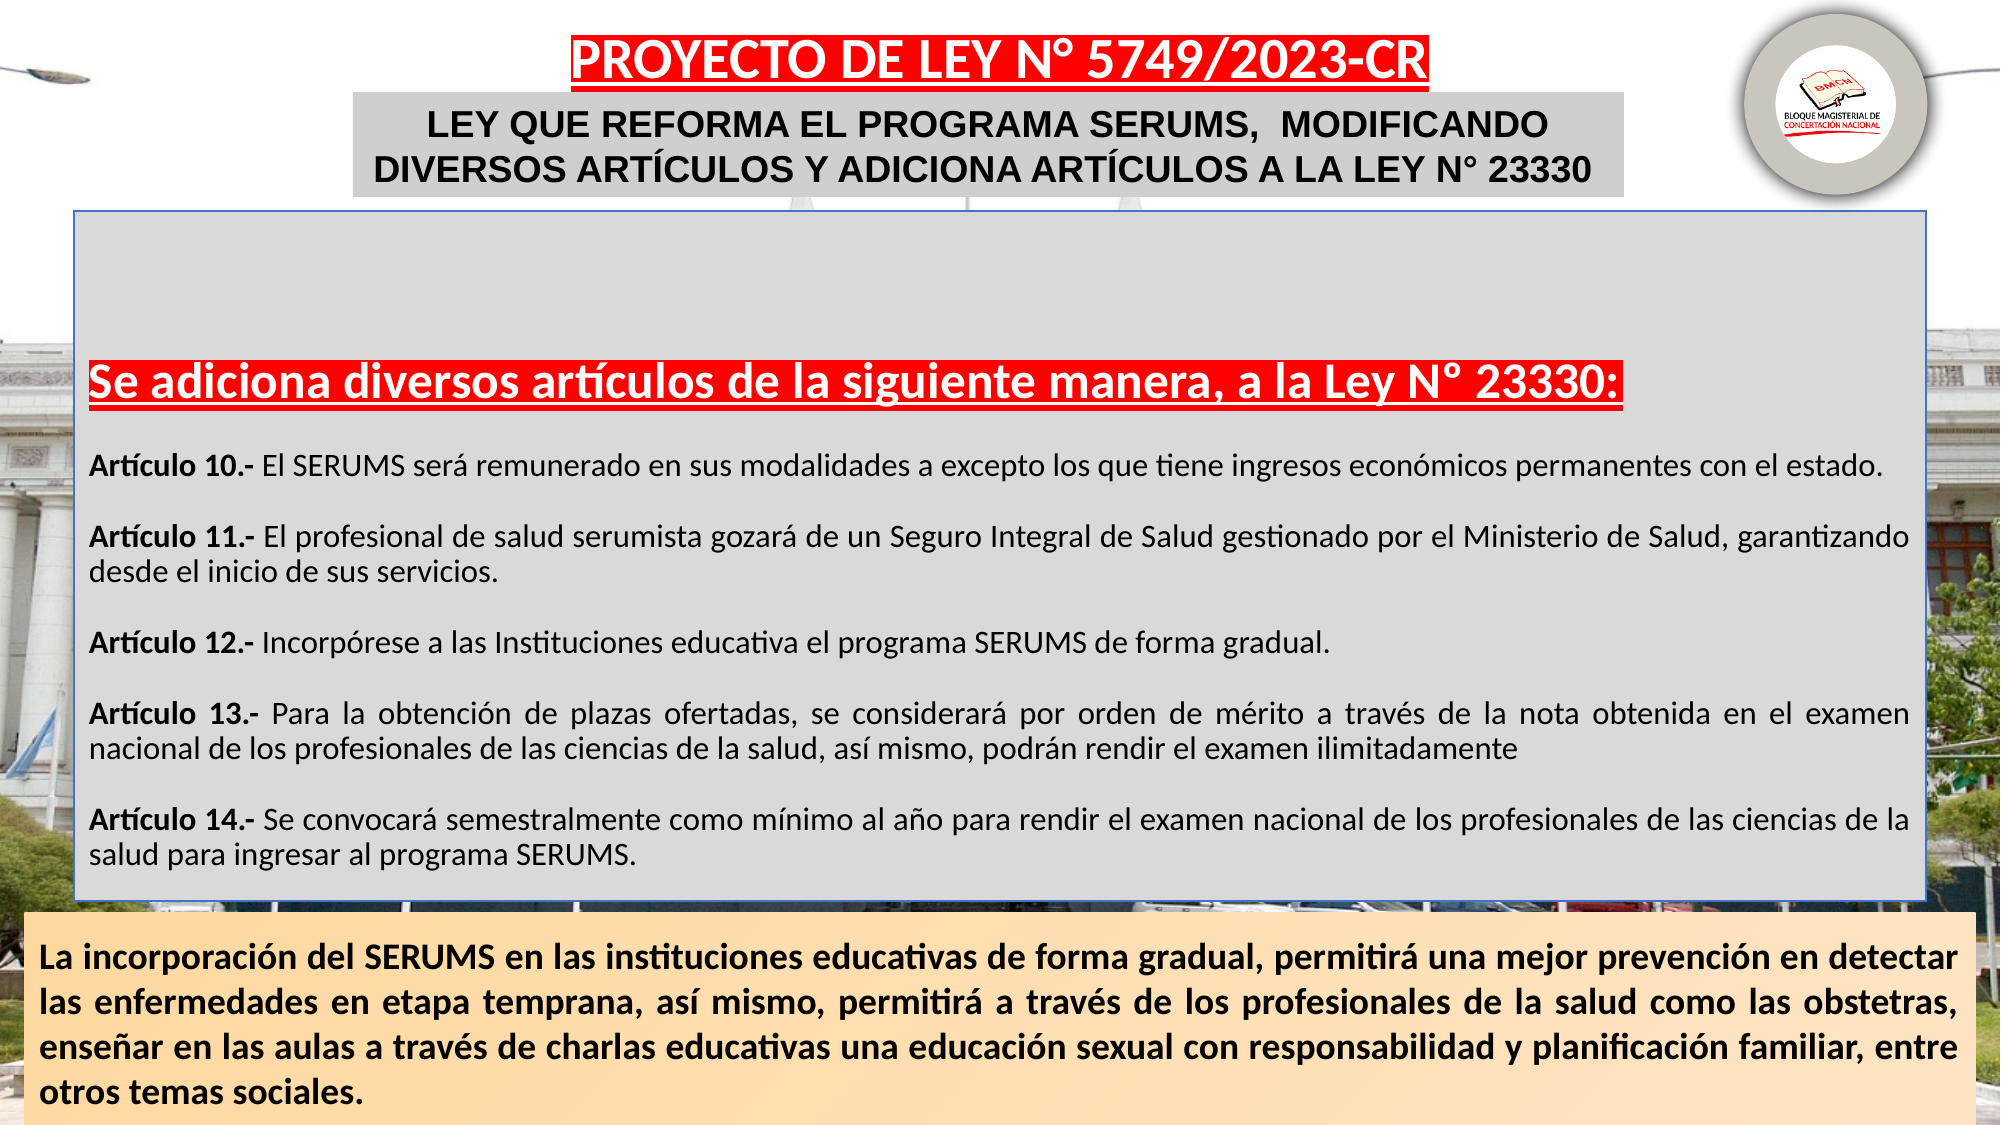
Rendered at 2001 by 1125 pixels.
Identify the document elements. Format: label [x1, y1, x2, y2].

picture [0, 2, 2000, 1125]
text_box [352, 12, 1624, 199]
